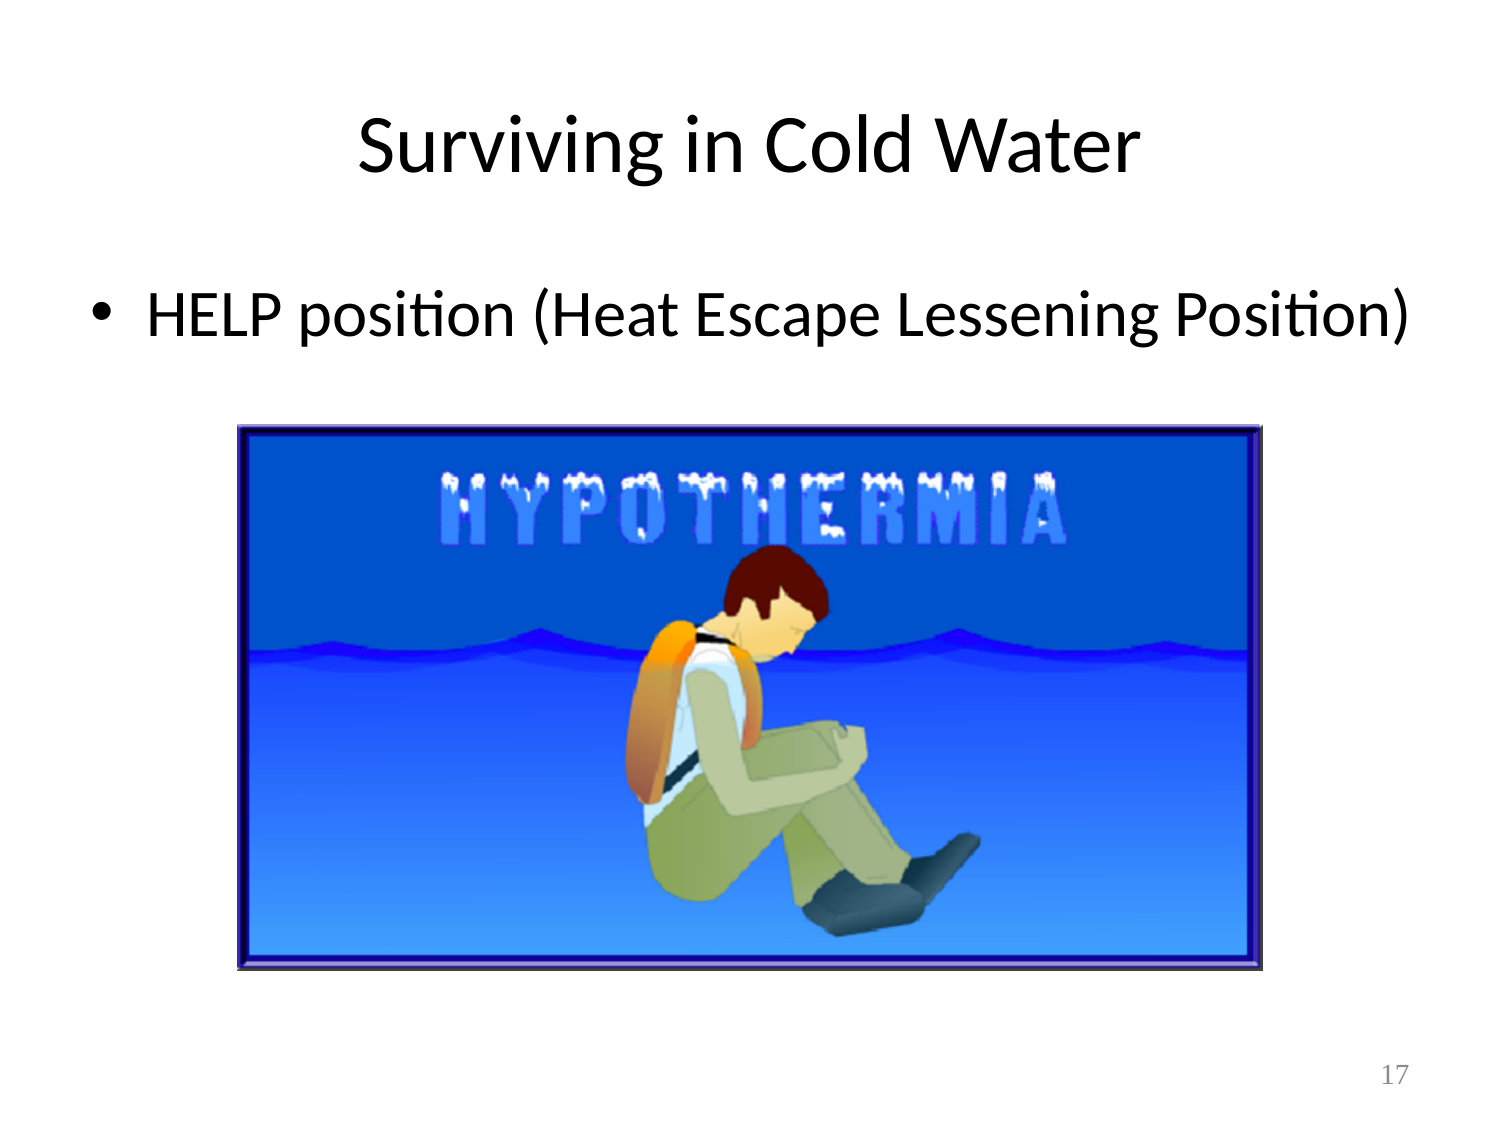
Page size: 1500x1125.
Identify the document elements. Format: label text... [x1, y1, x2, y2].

title Surviving in Cold Water [75, 45, 1425, 233]
slide_number 17 [1074, 1042, 1425, 1103]
list HELP position (Heat Escape Lessening Position) [75, 262, 1463, 1005]
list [237, 424, 1263, 972]
